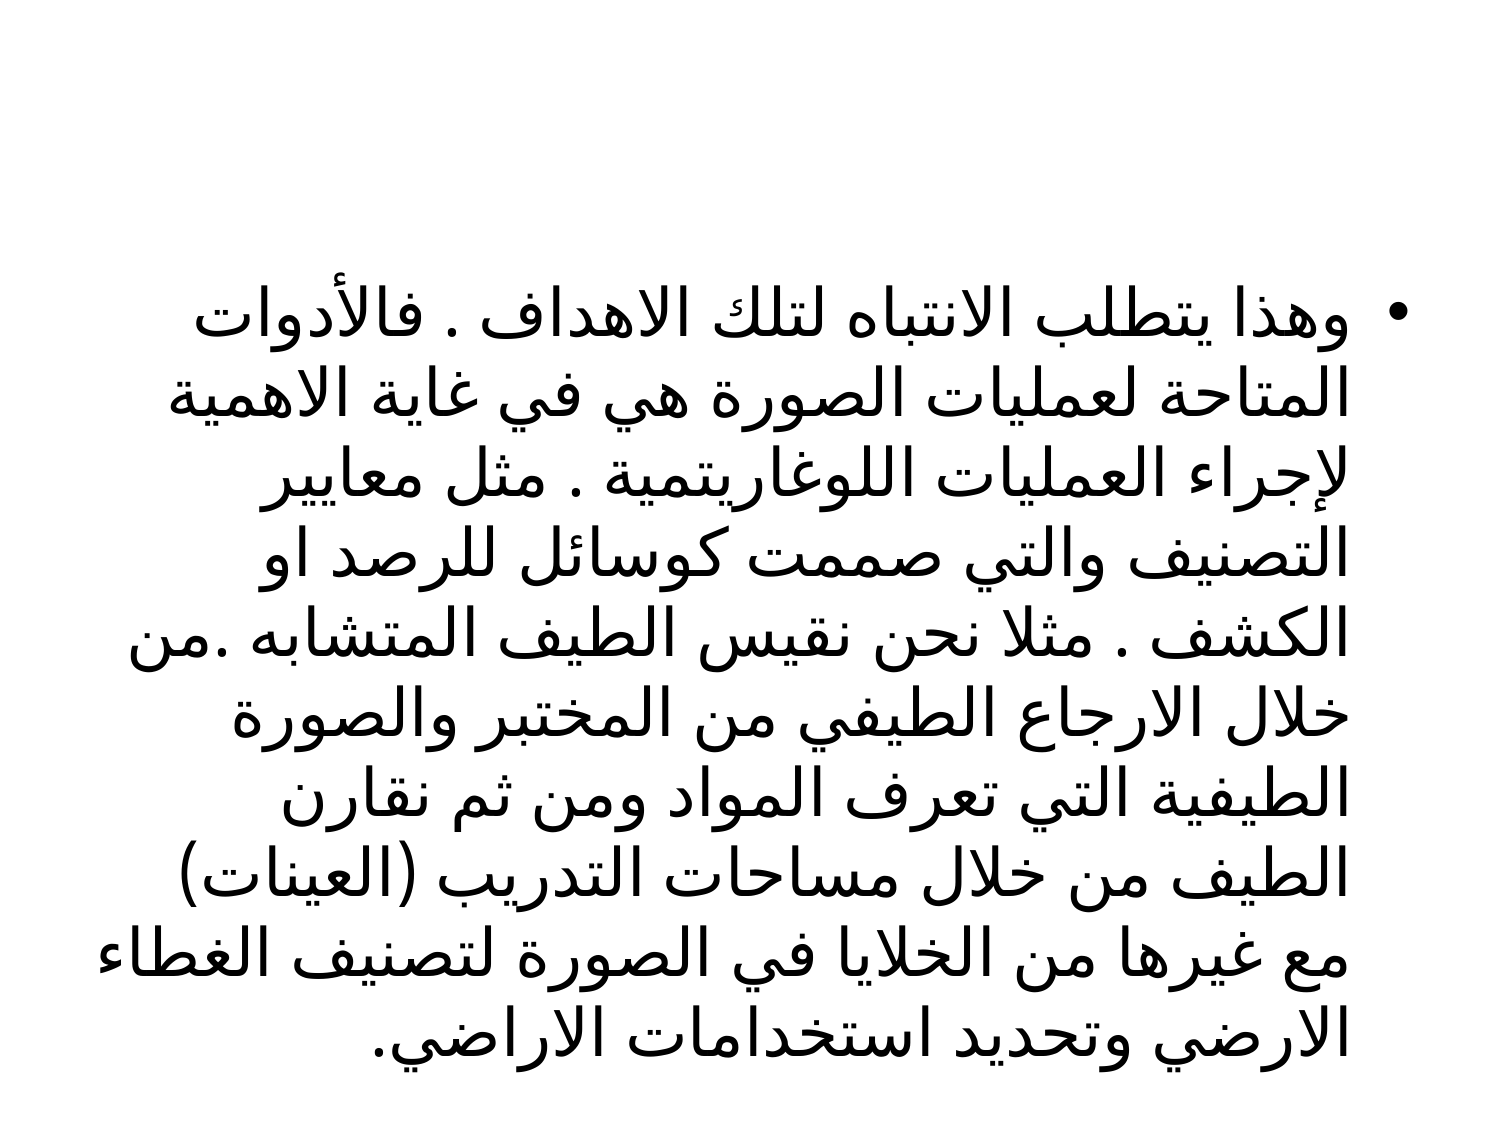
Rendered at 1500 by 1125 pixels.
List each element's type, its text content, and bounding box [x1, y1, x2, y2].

list وهذا يتطلب الانتباه لتلك الاهداف . فالأدوات المتاحة لعمليات الصورة هي في غاية الاهمية لإجراء العمليات اللوغاريتمية . مثل معايير التصنيف والتي صممت كوسائل للرصد او الكشف . مثلا نحن نقيس الطيف المتشابه .من خلال الارجاع الطيفي من المختبر والصورة الطيفية التي تعرف المواد ومن ثم نقارن الطيف من خلال مساحات التدريب (العينات) مع غيرها من الخلايا في الصورة لتصنيف الغطاء الارضي وتحديد استخدامات الاراضي. [75, 262, 1425, 1005]
